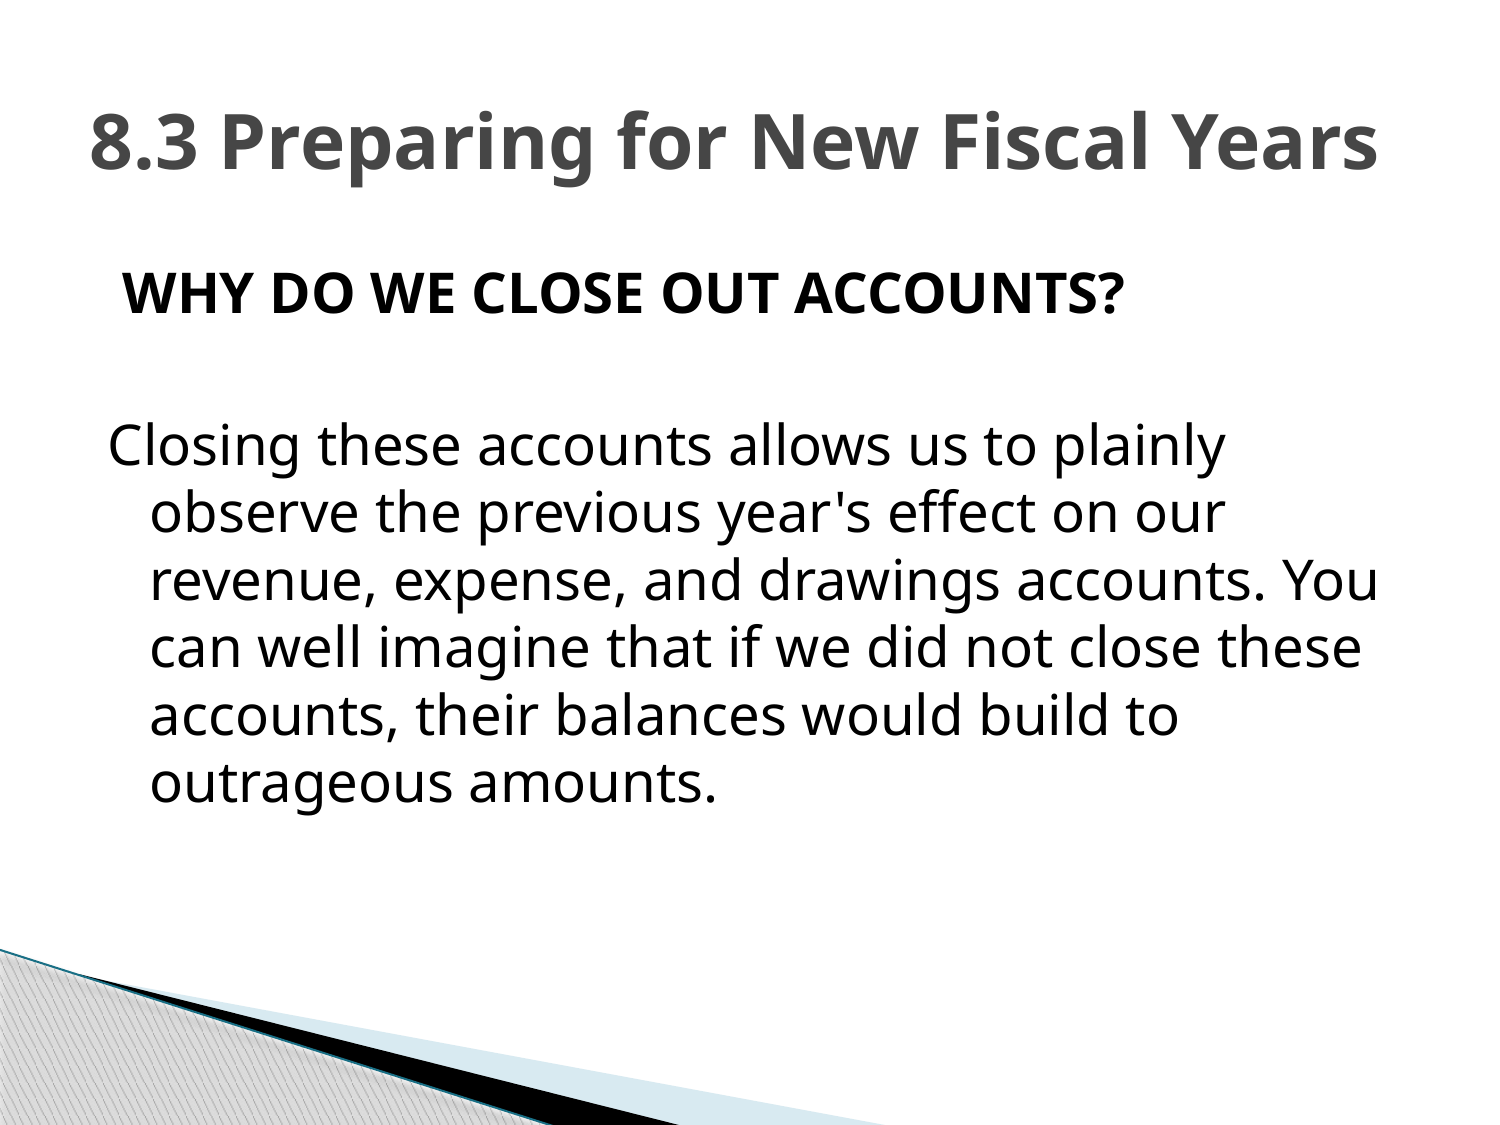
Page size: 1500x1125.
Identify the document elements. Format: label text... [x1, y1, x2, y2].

list WHY DO WE CLOSE OUT ACCOUNTS? Closing these accounts allows us to plainly observe the previous year's effect on our revenue, expense, and drawings accounts. You can well imagine that if we did not close these accounts, their balances would build to outrageous amounts. [75, 249, 1425, 1005]
title 8.3 Preparing for New Fiscal Years [75, 45, 1425, 233]
